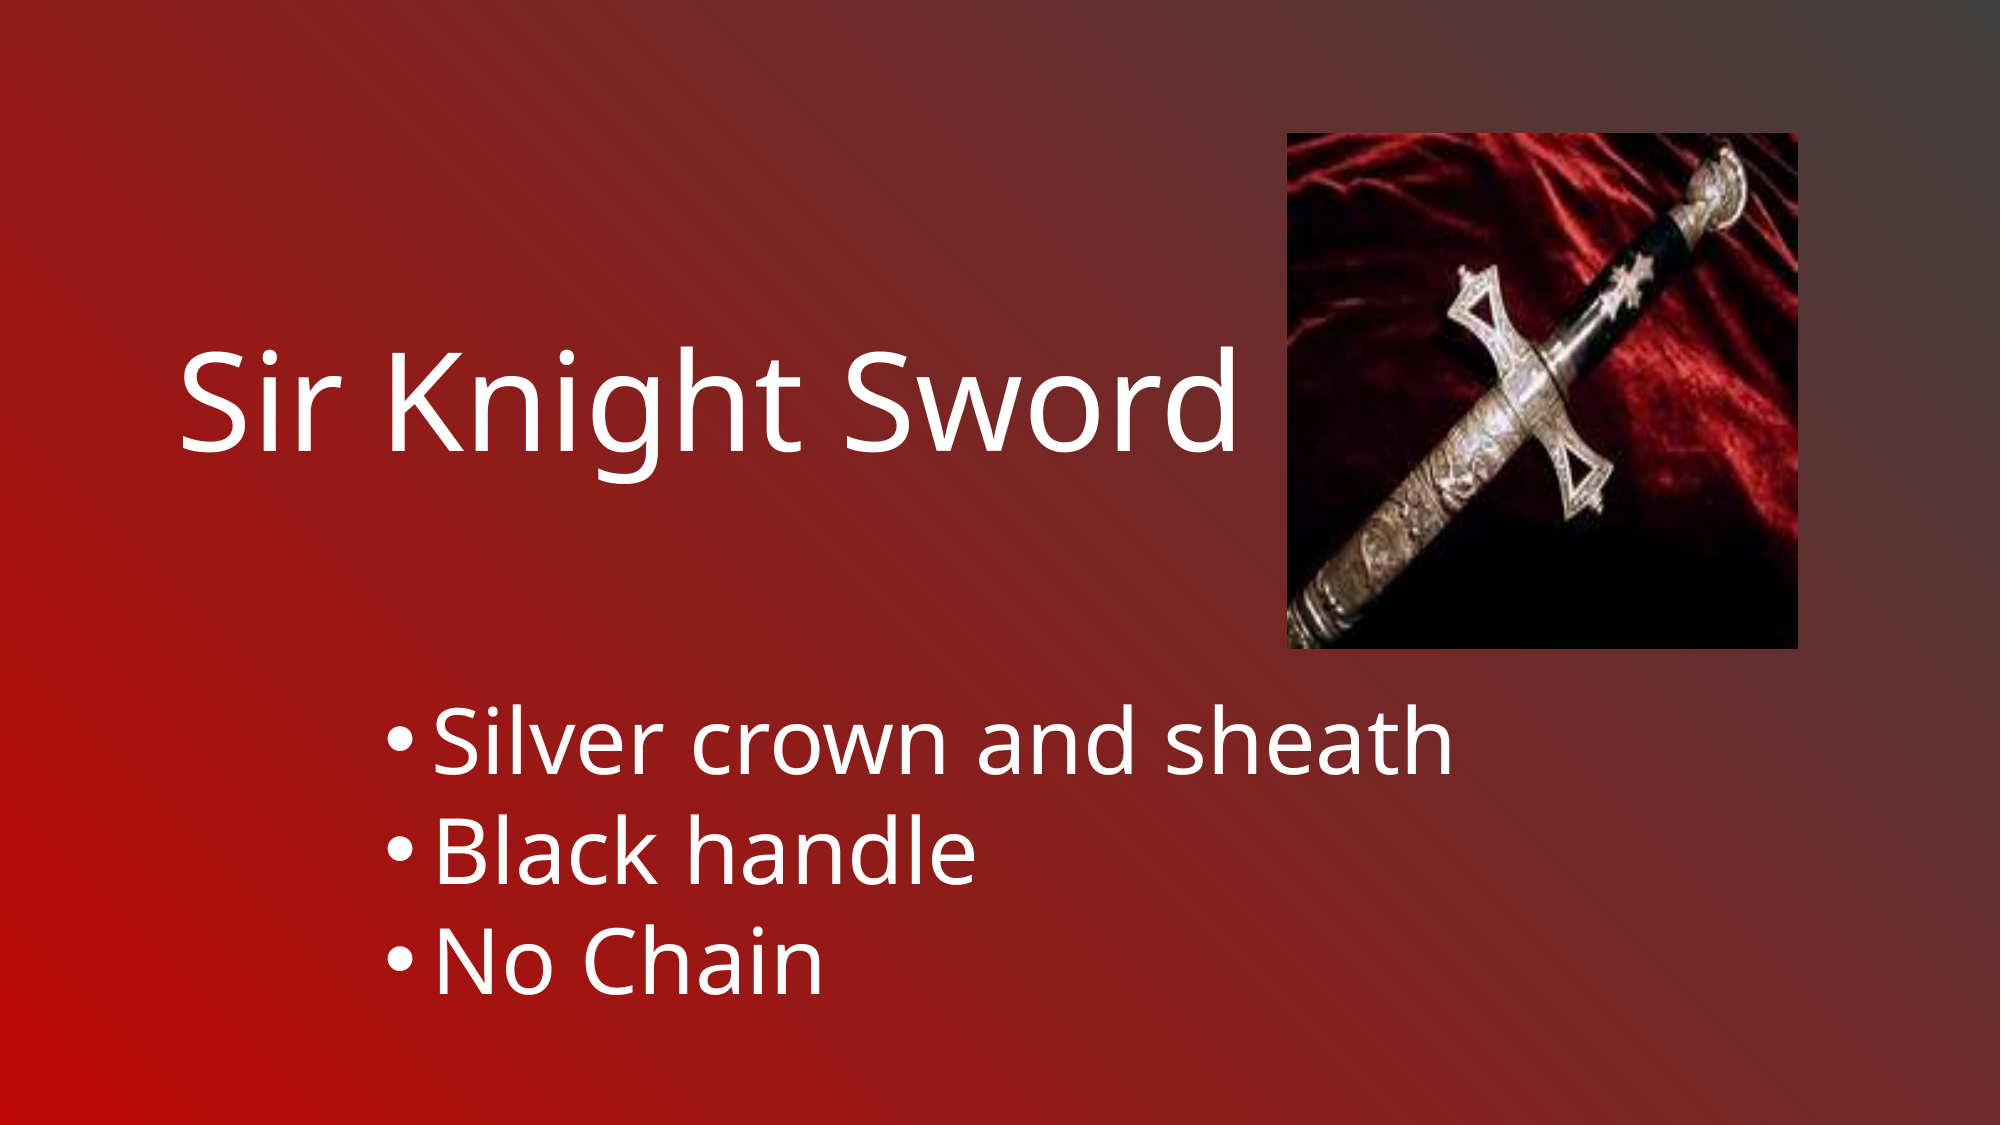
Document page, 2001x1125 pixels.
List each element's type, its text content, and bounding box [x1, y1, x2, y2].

picture [1287, 133, 1798, 650]
text_box Sir Knight Sword [161, 306, 1263, 487]
text_box Silver crown and sheath Black handle No Chain [369, 675, 1473, 1021]
